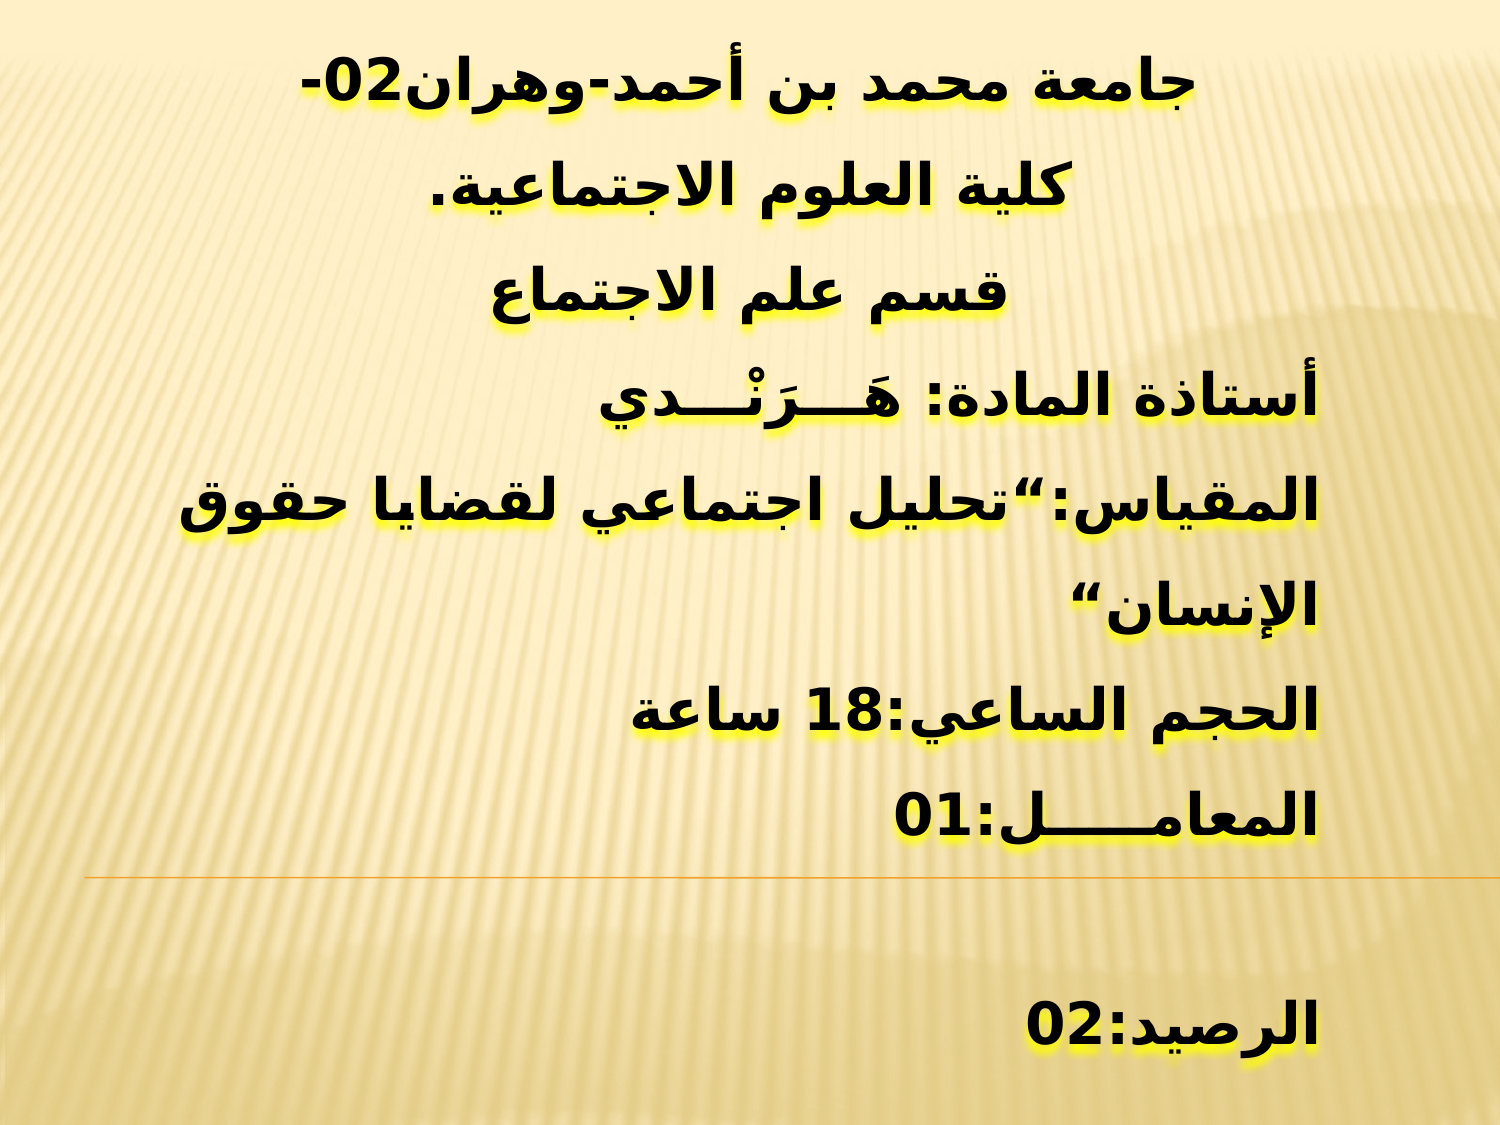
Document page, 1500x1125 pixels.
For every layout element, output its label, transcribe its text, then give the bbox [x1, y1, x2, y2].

text_box جامعة محمد بن أحمد-وهران02- كلية العلوم الاجتماعية. قسم علم الاجتماع أستاذة المادة: هَـــرَنْـــدي المقياس:“تحليل اجتماعي لقضايا حقوق الإنسان“ الحجم الساعي:18 ساعة المعامـــــل:01 الرصيد:02 [163, 0, 1336, 1065]
